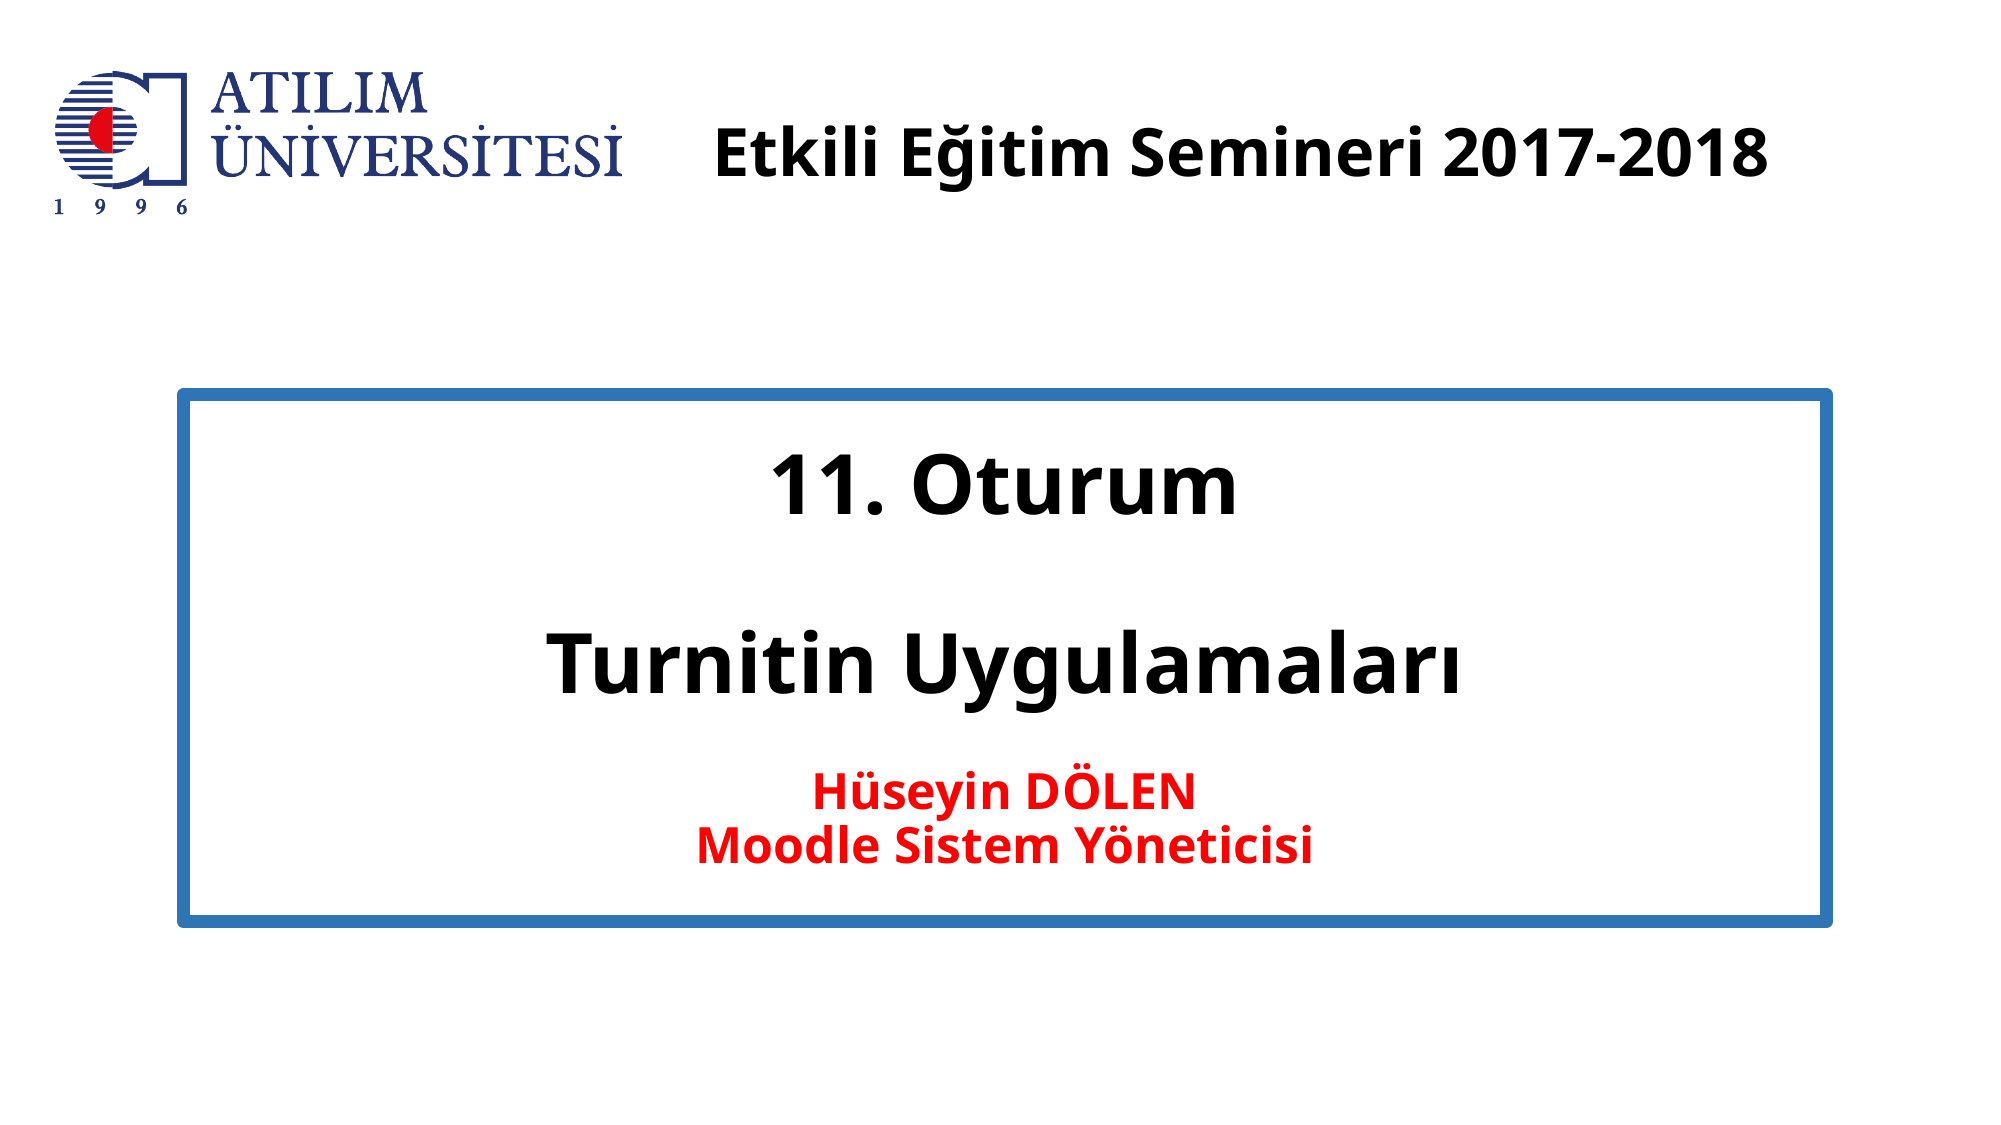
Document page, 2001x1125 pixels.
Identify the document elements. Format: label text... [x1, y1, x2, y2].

text_box 11. Oturum Turnitin Uygulamaları Hüseyin DÖLEN Moodle Sistem Yöneticisi [183, 394, 1827, 922]
title Etkili Eğitim Semineri 2017-2018 [697, 45, 2000, 264]
picture [55, 0, 622, 303]
